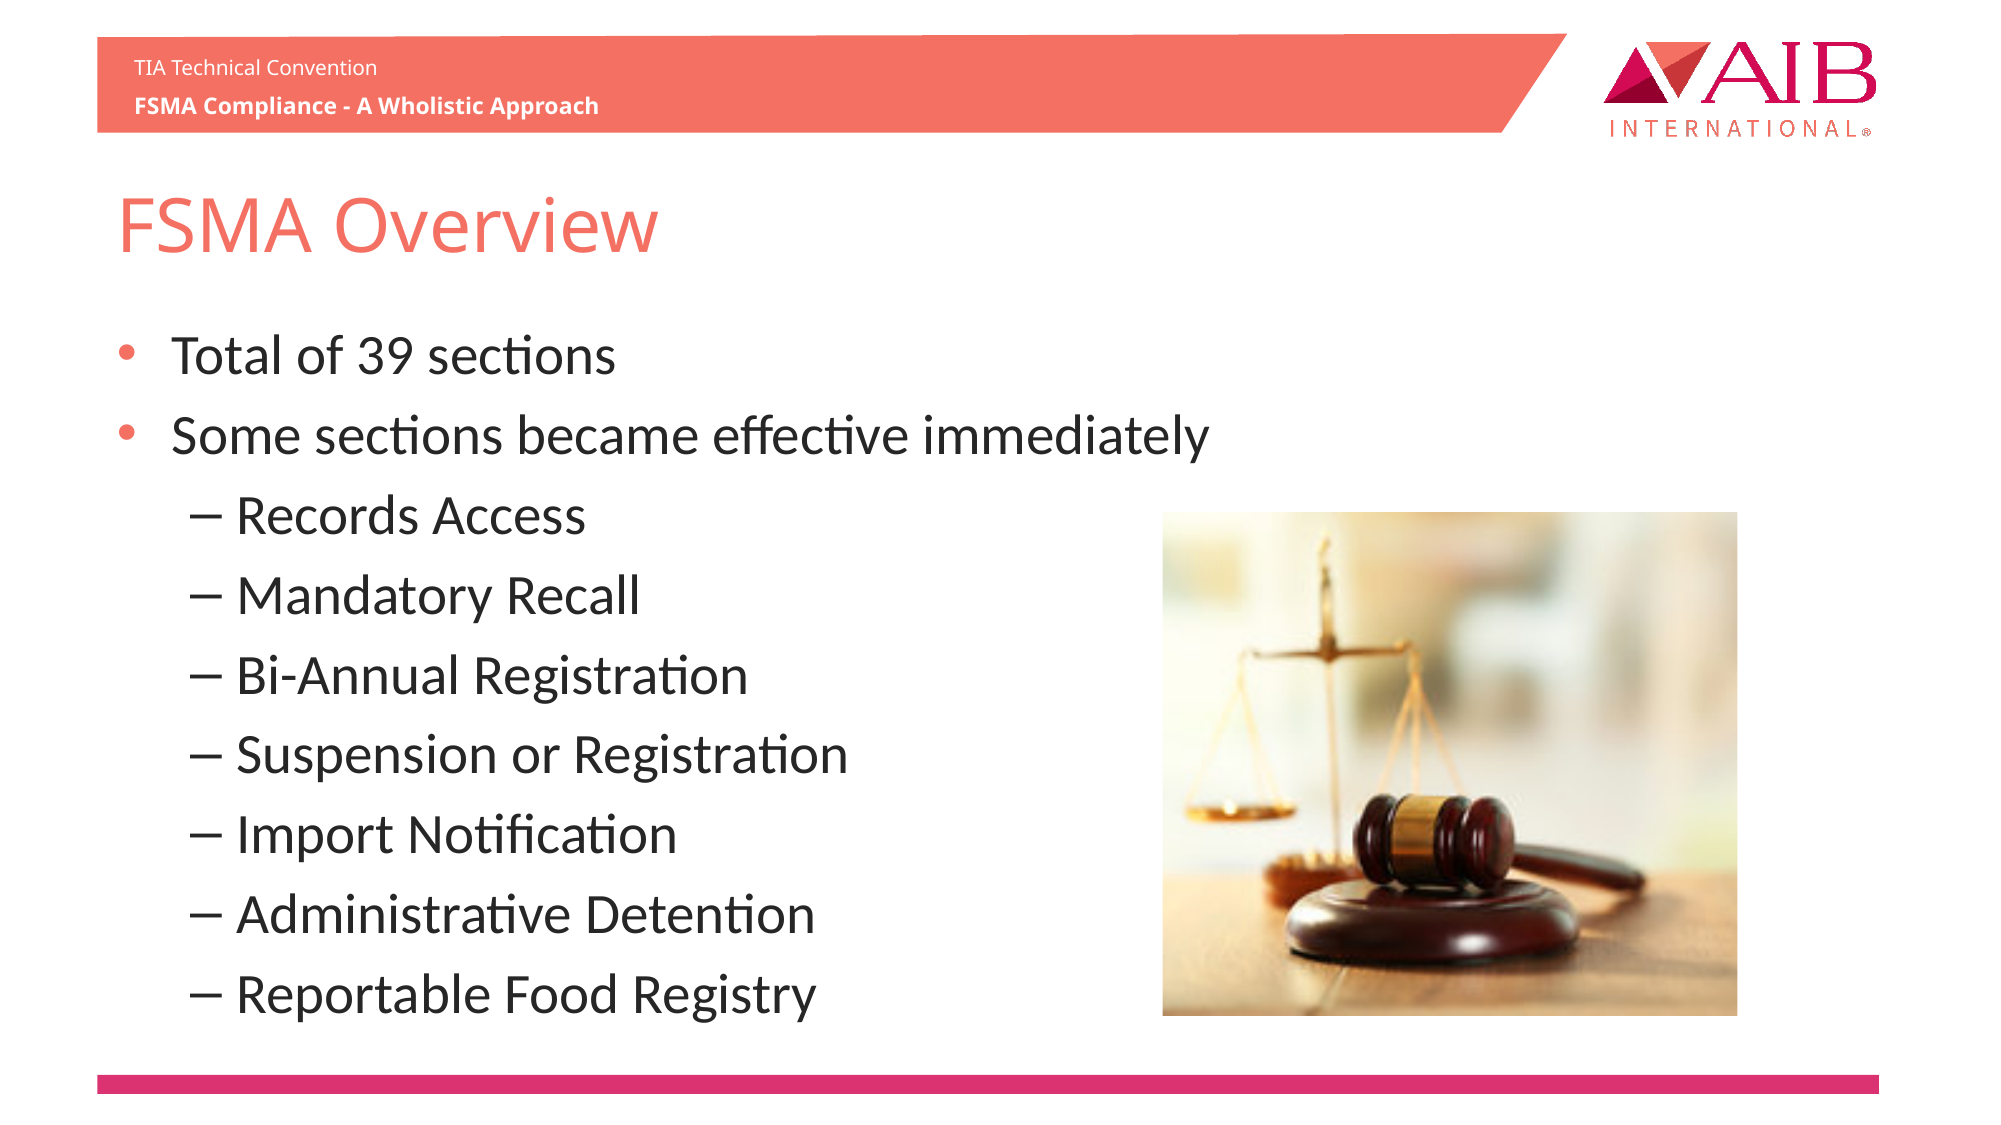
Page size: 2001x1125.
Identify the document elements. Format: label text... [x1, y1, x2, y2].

title FSMA Overview [101, 162, 1875, 283]
picture [1599, 37, 1882, 140]
list Total of 39 sections Some sections became effective immediately Records Access Mandatory Recall Bi-Annual Registration Suspension or Registration Import Notification Administrative Detention Reportable Food Registry [101, 309, 1875, 1038]
picture [1162, 512, 1738, 1016]
